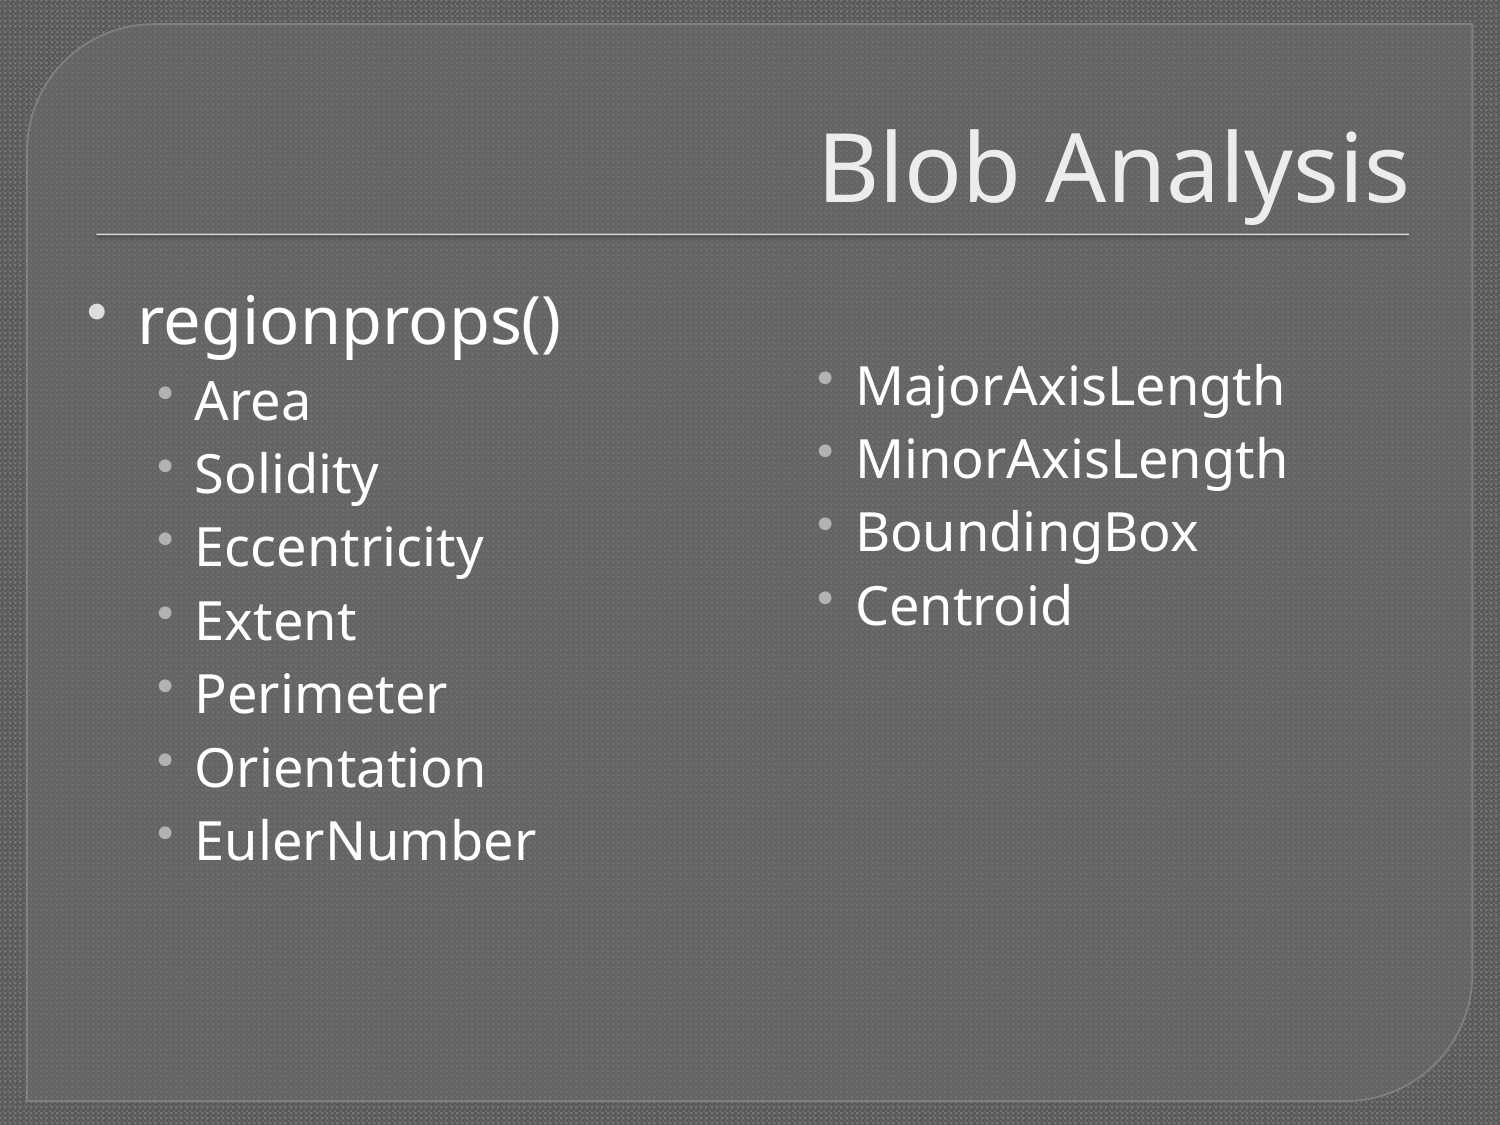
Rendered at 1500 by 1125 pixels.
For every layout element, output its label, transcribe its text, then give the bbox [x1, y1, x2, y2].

title Blob Analysis [75, 41, 1425, 230]
list regionprops() Area Solidity Eccentricity Extent Perimeter Orientation EulerNumber MajorAxisLength MinorAxisLength BoundingBox Centroid [75, 270, 1425, 1013]
